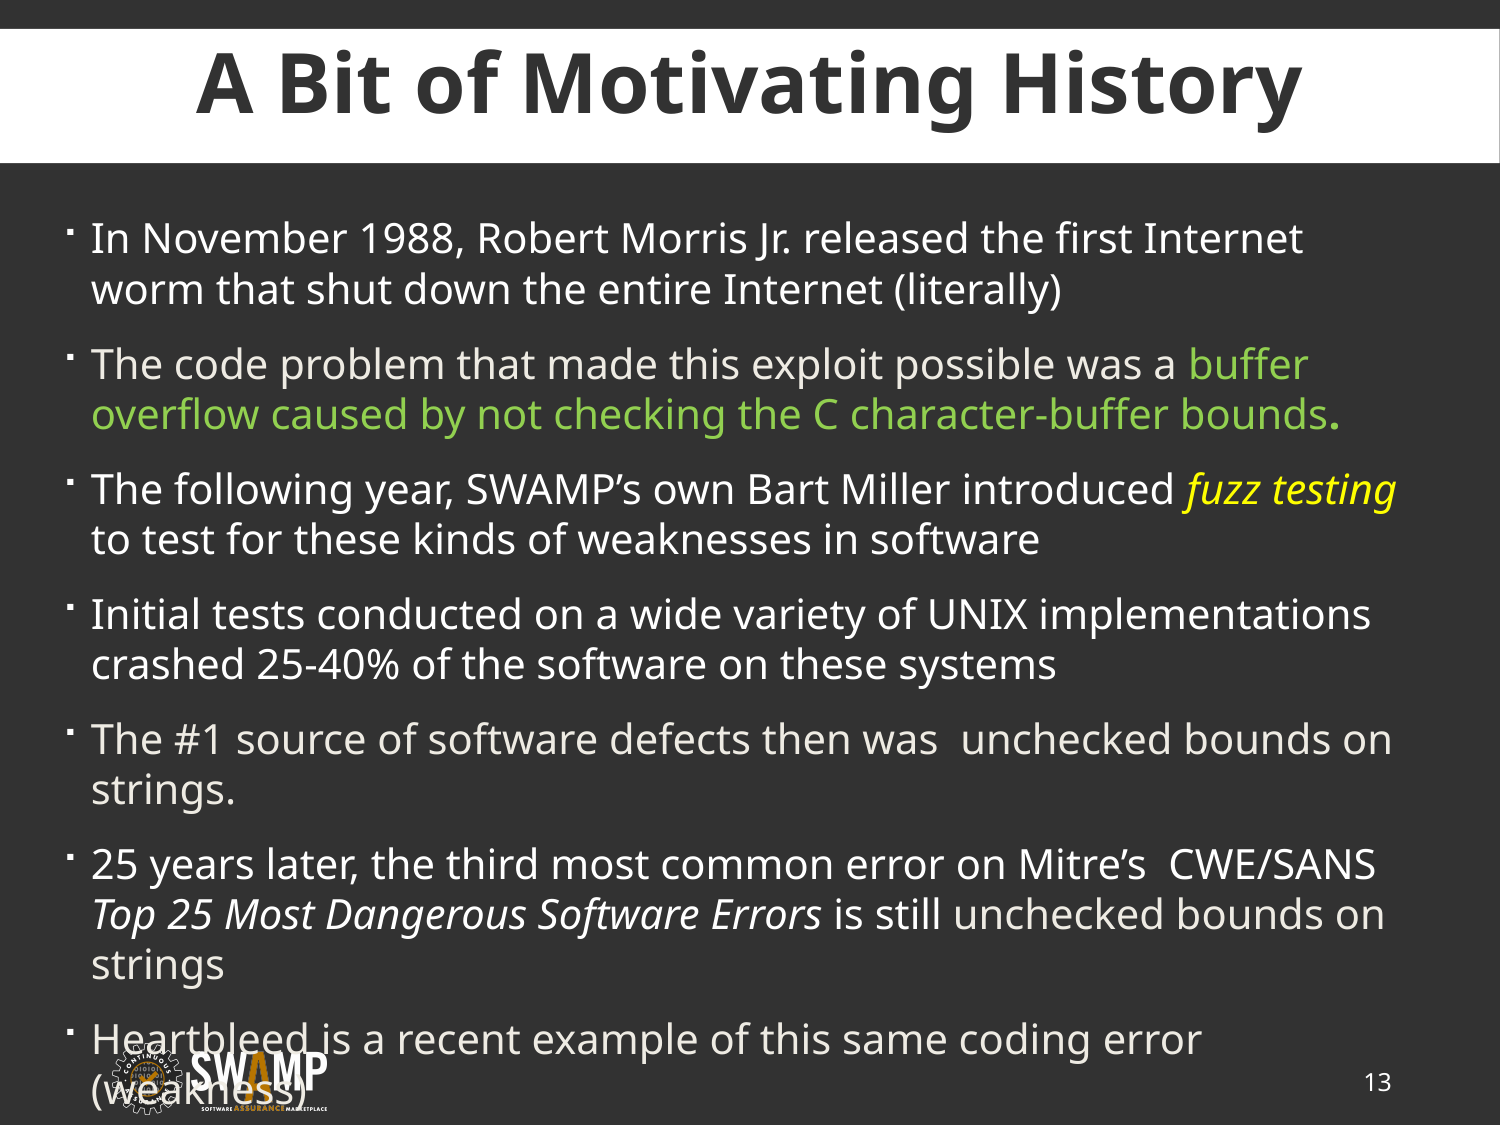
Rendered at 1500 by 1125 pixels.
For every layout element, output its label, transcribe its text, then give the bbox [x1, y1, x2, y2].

list In November 1988, Robert Morris Jr. released the first Internet worm that shut down the entire Internet (literally) The code problem that made this exploit possible was a buffer overflow caused by not checking the C character-buffer bounds. The following year, SWAMP’s own Bart Miller introduced fuzz testing to test for these kinds of weaknesses in software Initial tests conducted on a wide variety of UNIX implementations crashed 25-40% of the software on these systems The #1 source of software defects then was unchecked bounds on strings. 25 years later, the third most common error on Mitre’s CWE/SANS Top 25 Most Dangerous Software Errors is still unchecked bounds on strings Heartbleed is a recent example of this same coding error (weakness) [45, 204, 1413, 1004]
picture [112, 1043, 327, 1115]
title A Bit of Motivating History [0, 0, 1500, 177]
slide_number 13 [1355, 1053, 1473, 1114]
